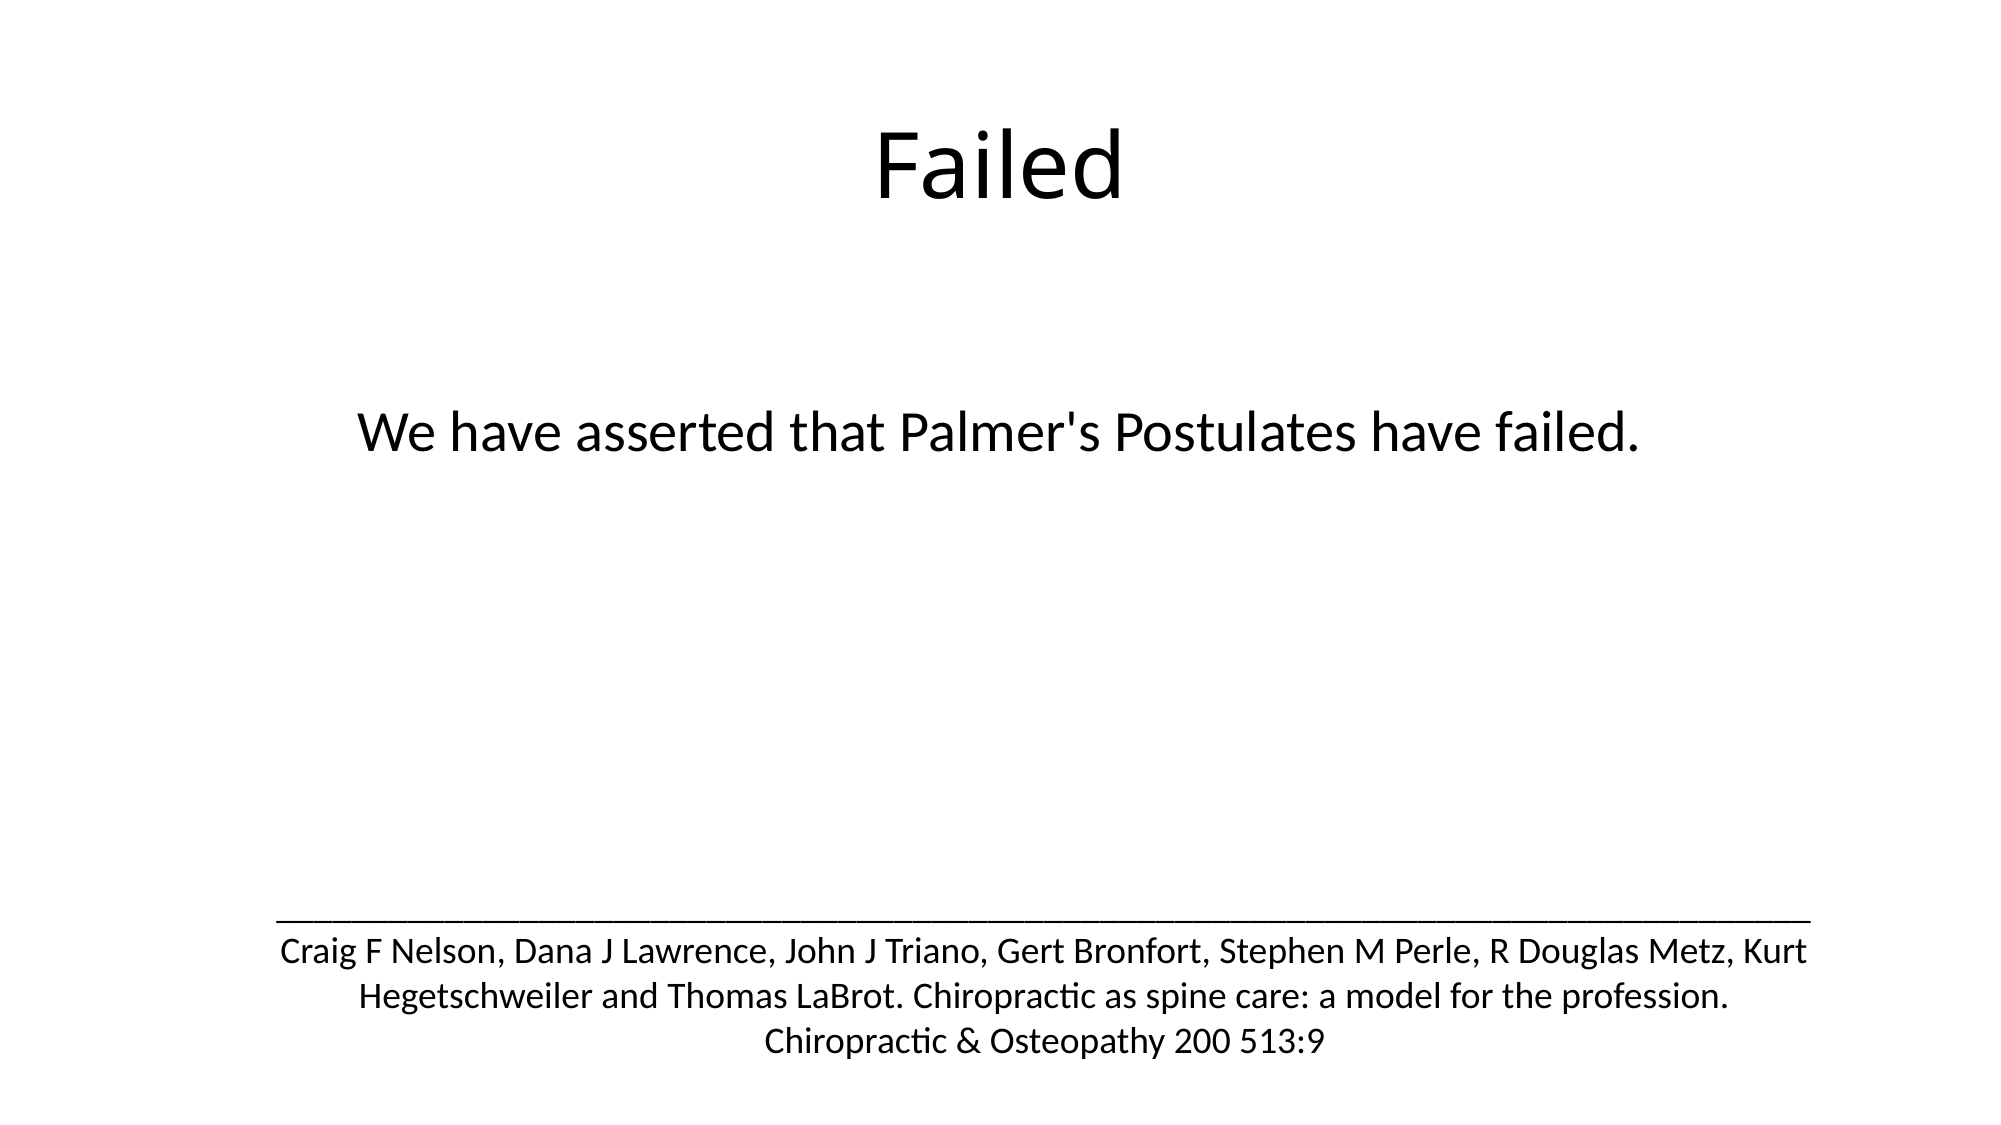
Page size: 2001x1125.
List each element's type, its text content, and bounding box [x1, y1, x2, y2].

title Failed [137, 59, 1863, 278]
list We have asserted that Palmer's Postulates have failed. [137, 393, 1863, 1108]
text_box __________________________________________________________________________________ Craig F Nelson, Dana J Lawrence, John J Triano, Gert Bronfort, Stephen M Perle, R Douglas Metz, Kurt Hegetschweiler and Thomas LaBrot. Chiropractic as spine care: a model for the profession. Chiropractic & Osteopathy 200 513:9 [249, 873, 1841, 1069]
